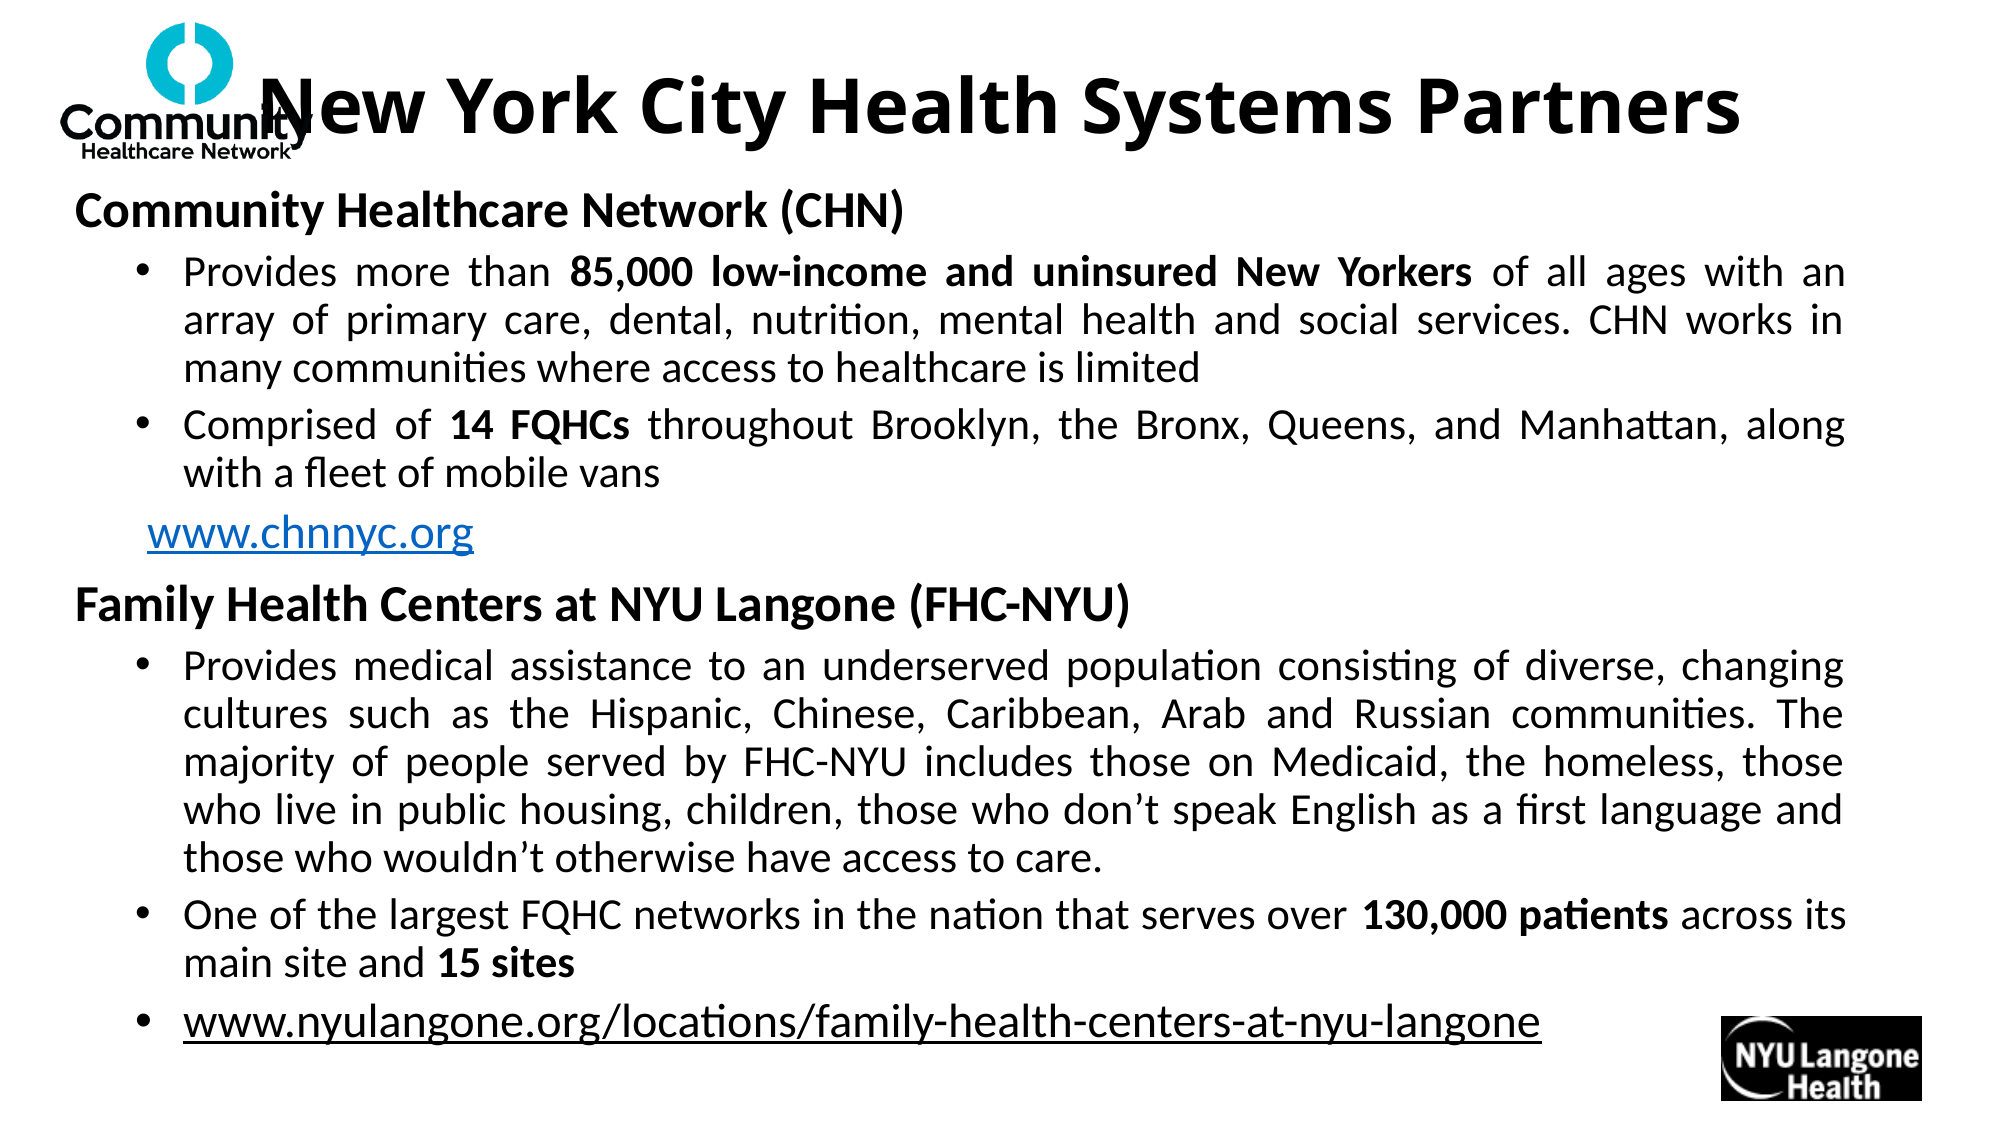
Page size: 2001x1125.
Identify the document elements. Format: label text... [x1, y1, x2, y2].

title New York City Health Systems Partners [313, 59, 1863, 159]
list Community Healthcare Network (CHN) Provides more than 85,000 low-income and uninsured New Yorkers of all ages with an array of primary care, dental, nutrition, mental health and social services. CHN works in many communities where access to healthcare is limited Comprised of 14 FQHCs throughout Brooklyn, the Bronx, Queens, and Manhattan, along with a fleet of mobile vans www.chnnyc.org Family Health Centers at NYU Langone (FHC-NYU) Provides medical assistance to an underserved population consisting of diverse, changing cultures such as the Hispanic, Chinese, Caribbean, Arab and Russian communities. The majority of people served by FHC-NYU includes those on Medicaid, the homeless, those who live in public housing, children, those who don’t speak English as a first language and those who wouldn’t otherwise have access to care. One of the largest FQHC networks in the nation that serves over 130,000 patients across its main site and 15 sites www.nyulangone.org/locations/family-health-centers-at-nyu-langone [60, 175, 1863, 1059]
picture [59, 22, 313, 159]
picture [1721, 1016, 1922, 1101]
